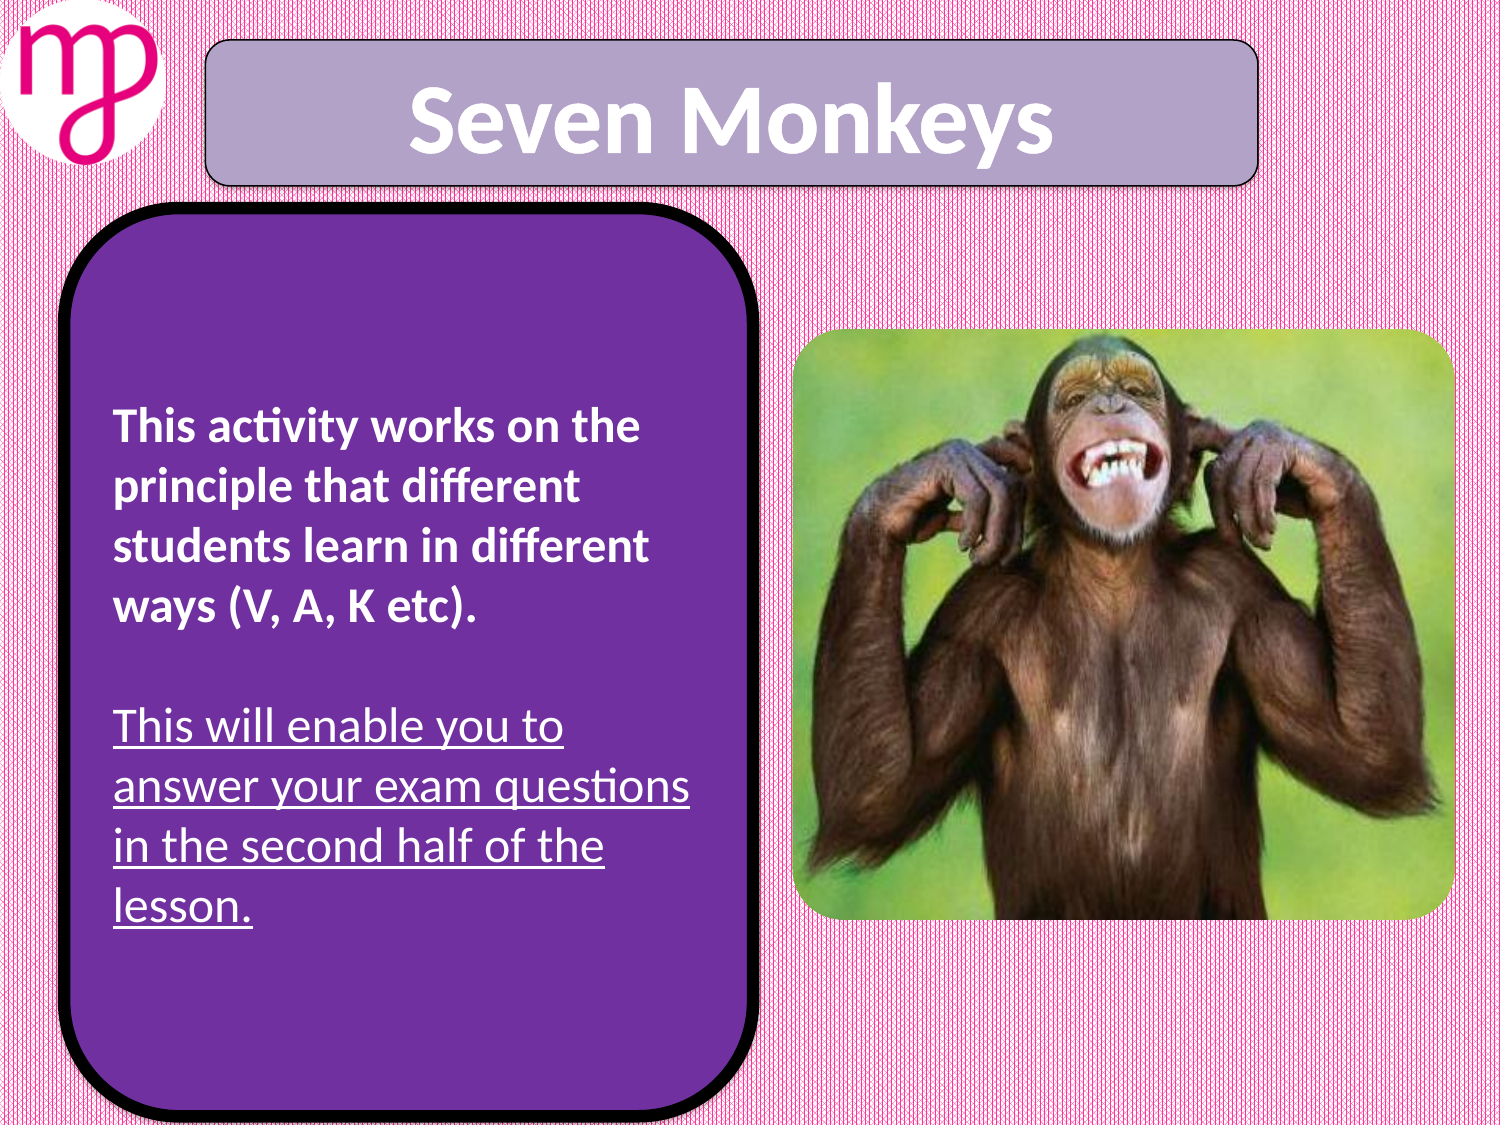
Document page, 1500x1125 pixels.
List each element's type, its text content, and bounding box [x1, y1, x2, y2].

text_box This activity works on the principle that different students learn in different ways (V, A, K etc). This will enable you to answer your exam questions in the second half of the lesson. [63, 207, 754, 1118]
picture [792, 328, 1456, 921]
text_box Seven Monkeys [204, 39, 1259, 187]
picture [0, 0, 166, 165]
